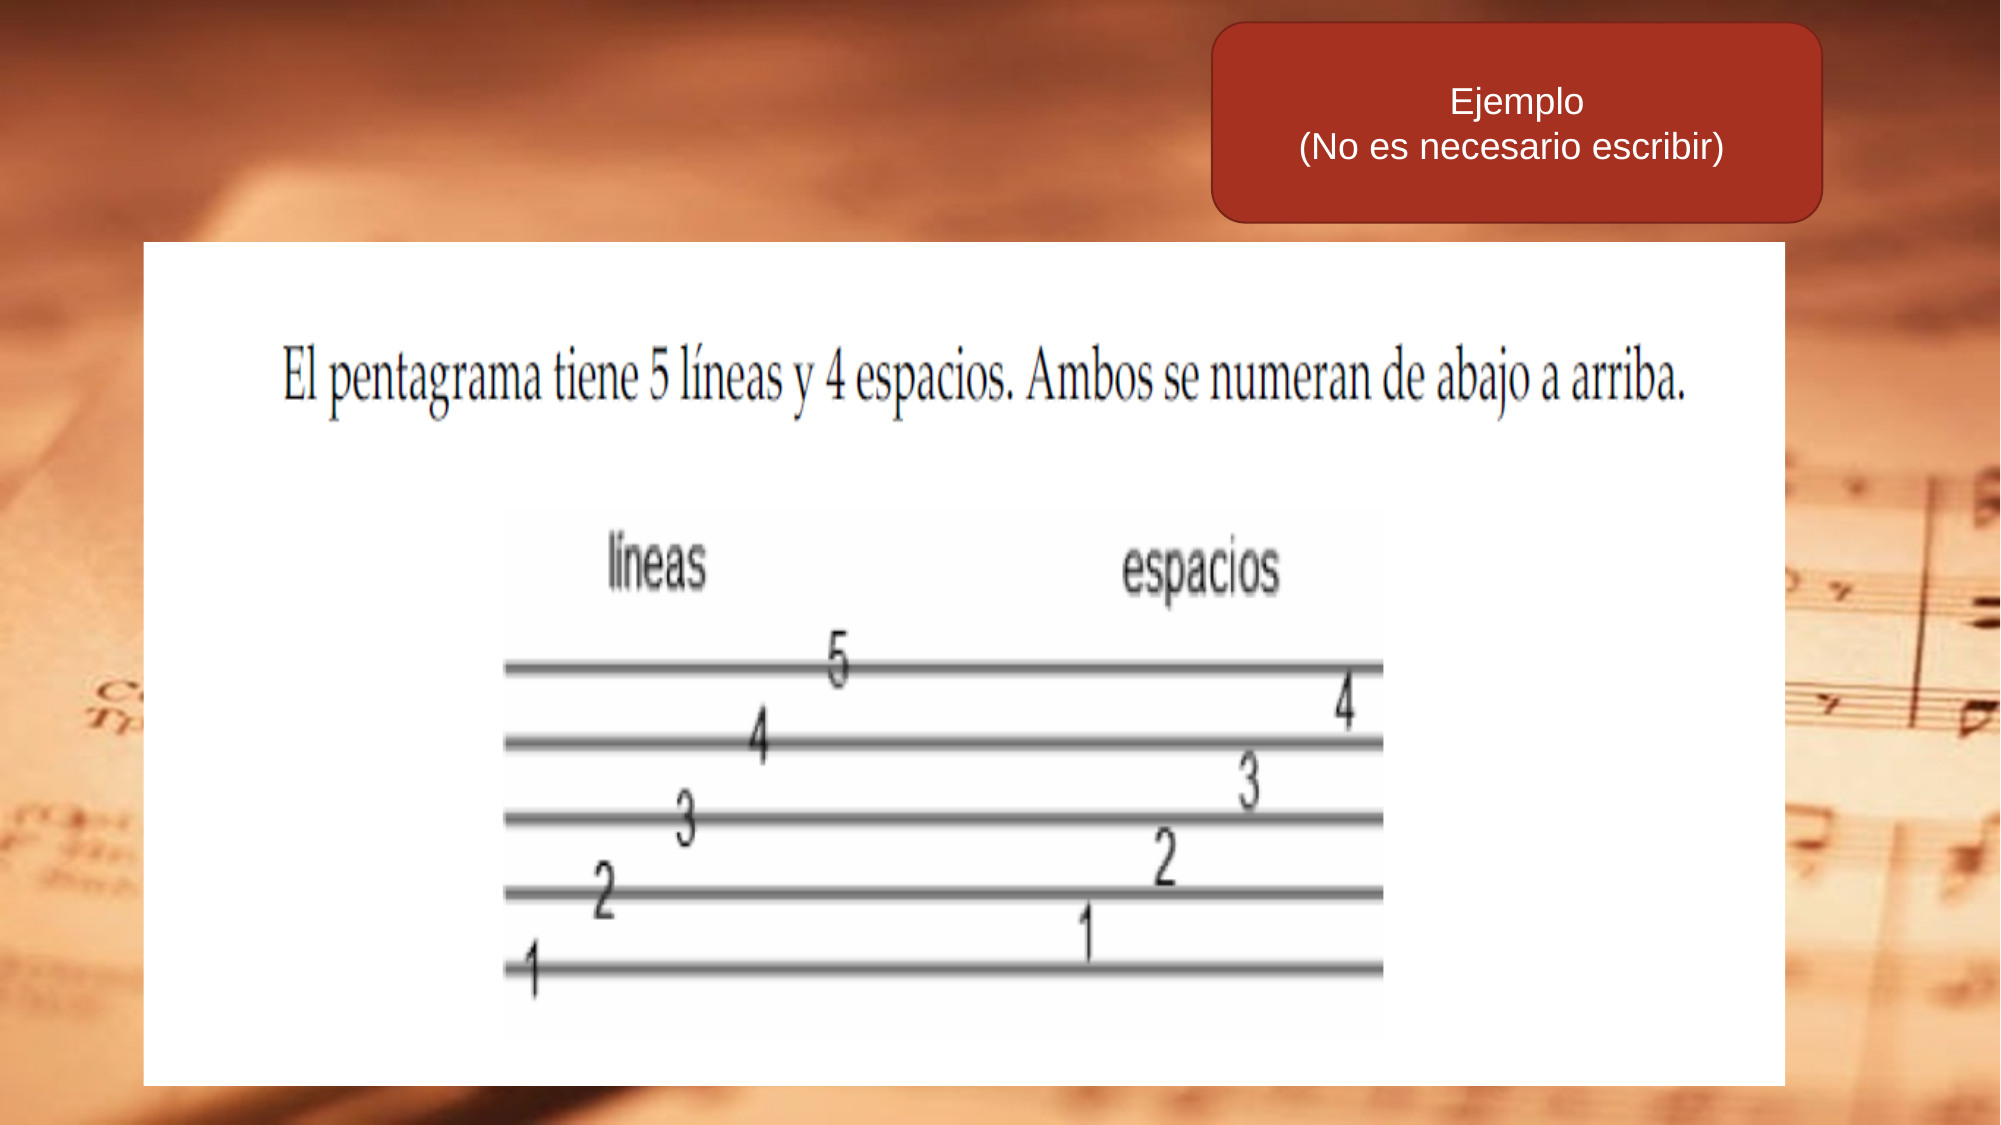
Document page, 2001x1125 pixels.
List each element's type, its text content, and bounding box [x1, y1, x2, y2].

text_box Ejemplo (No es necesario escribir) [1211, 22, 1823, 223]
picture [0, 0, 2001, 1125]
